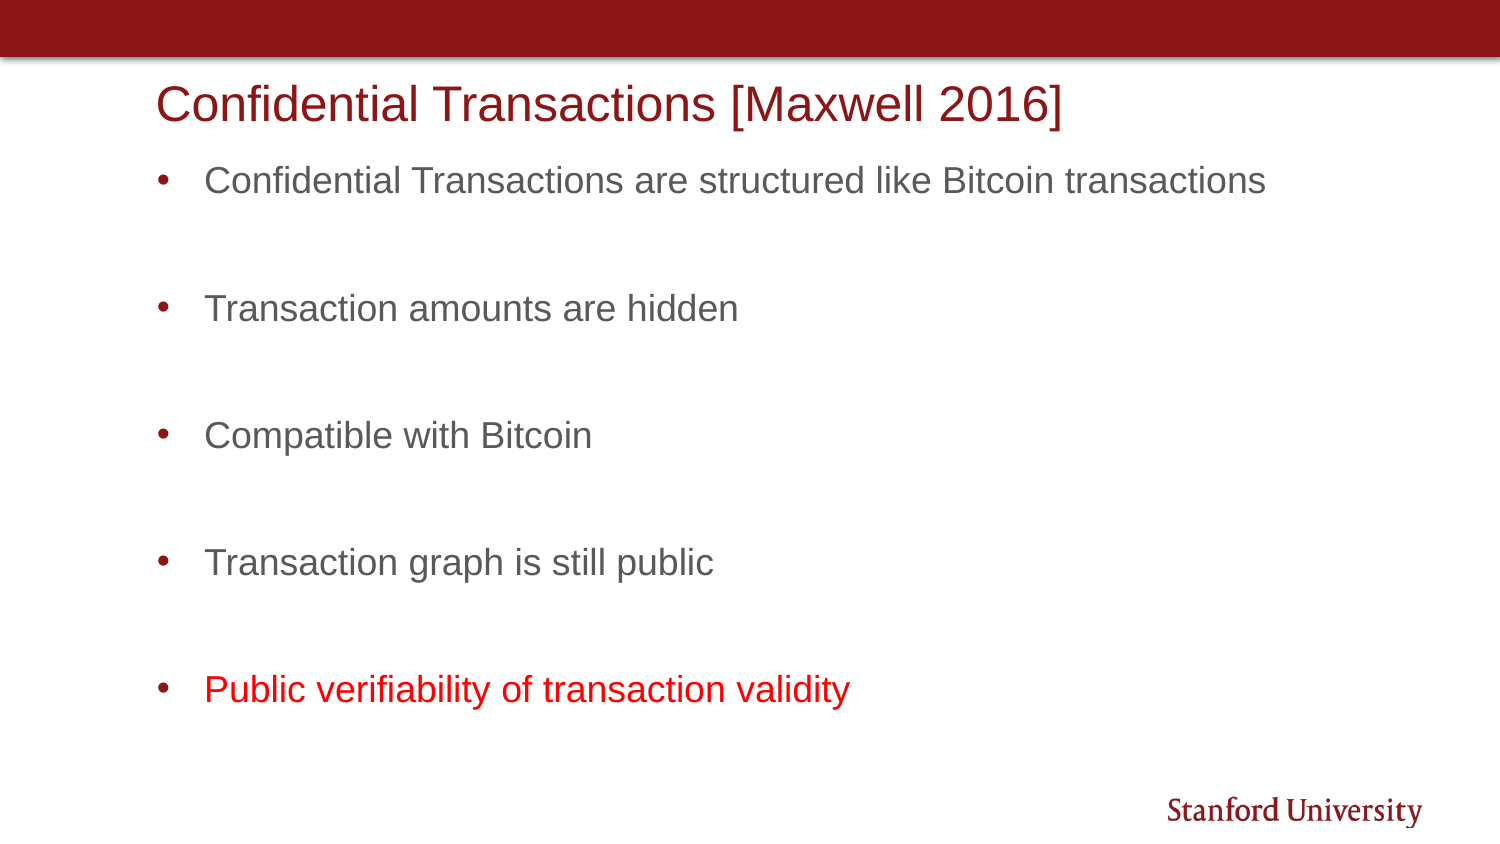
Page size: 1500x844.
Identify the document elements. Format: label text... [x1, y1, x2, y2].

list Confidential Transactions are structured like Bitcoin transactions Transaction amounts are hidden Compatible with Bitcoin Transaction graph is still public Public verifiability of transaction validity [156, 149, 1421, 766]
title Confidential Transactions [Maxwell 2016] [155, 58, 1420, 140]
